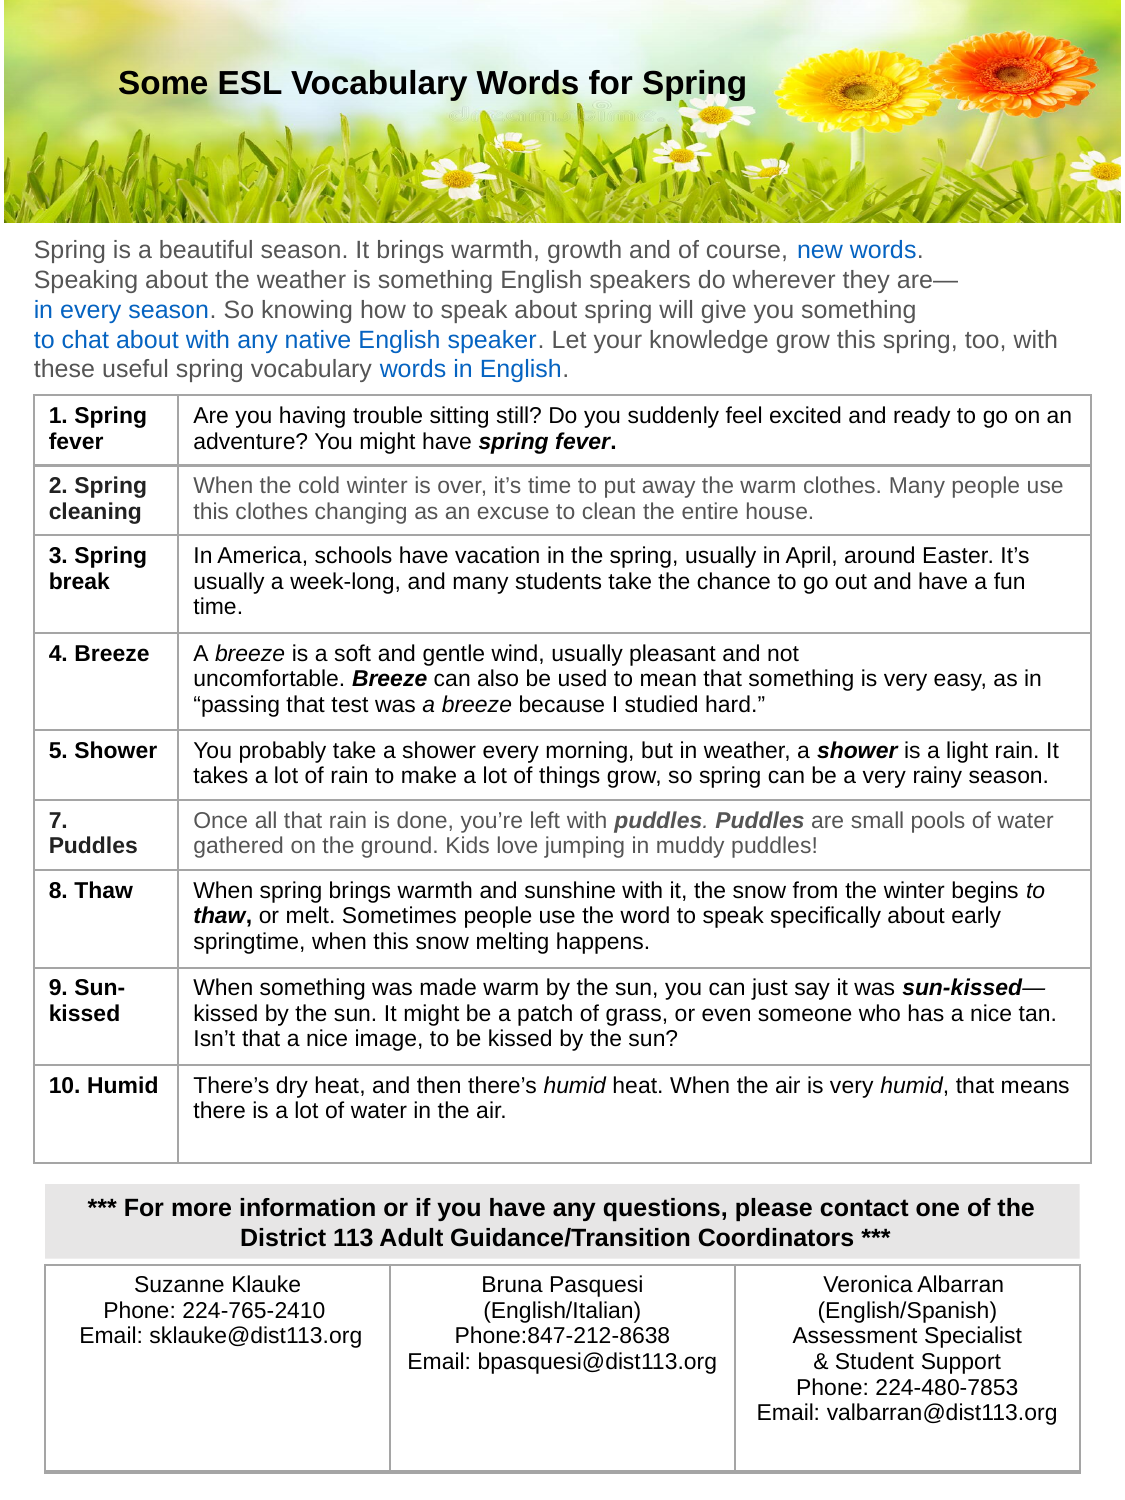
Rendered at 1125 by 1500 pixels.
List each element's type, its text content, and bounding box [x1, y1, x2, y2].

table_cell There’s dry heat, and then there’s humid heat. When the air is very humid, that means there is a lot of water in the air. [179, 1066, 1090, 1162]
table_cell 8. Thaw [35, 871, 177, 967]
table_cell 5. Shower [35, 731, 177, 799]
table_cell Once all that rain is done, you’re left with puddles. Puddles are small pools of water gathered on the ground. Kids love jumping in muddy puddles! [179, 801, 1090, 869]
table_header Veronica Albarran (English/Spanish) Assessment Specialist & Student Support Phone: 224-480-7853 Email: valbarran@dist113.org [736, 1266, 1079, 1470]
table_cell 10. Humid [35, 1066, 177, 1162]
text_box *** For more information or if you have any questions, please contact one of the District 113 Adult Guidance/Transition Coordinators *** [45, 1184, 1080, 1259]
table_cell 9. Sun-kissed [35, 969, 177, 1064]
table_cell 7. Puddles [35, 801, 177, 869]
table_header 1. Spring fever [35, 396, 177, 464]
table_cell 2. Spring cleaning [35, 467, 177, 534]
table_header Are you having trouble sitting still? Do you suddenly feel excited and ready to go on an adventure? You might have spring fever. [179, 396, 1090, 464]
table_cell You probably take a shower every morning, but in weather, a shower is a light rain. It takes a lot of rain to make a lot of things grow, so spring can be a very rainy season. [179, 731, 1090, 799]
table_cell 3. Spring break [35, 536, 177, 632]
table_cell When spring brings warmth and sunshine with it, the snow from the winter begins to thaw, or melt. Sometimes people use the word to speak specifically about early springtime, when this snow melting happens. [179, 871, 1090, 967]
table_header Suzanne Klauke Phone: 224-765-2410 Email: sklauke@dist113.org [46, 1266, 389, 1470]
table_cell A breeze is a soft and gentle wind, usually pleasant and not uncomfortable. Breeze can also be used to mean that something is very easy, as in “passing that test was a breeze because I studied hard.” [179, 634, 1090, 729]
table_cell When something was made warm by the sun, you can just say it was sun-kissed—kissed by the sun. It might be a patch of grass, or even someone who has a nice tan. Isn’t that a nice image, to be kissed by the sun? [179, 969, 1090, 1064]
text_box Spring is a beautiful season. It brings warmth, growth and of course, new words. Speaking about the weather is something English speakers do wherever they are—in every season. So knowing how to speak about spring will give you something to chat about with any native English speaker. Let your knowledge grow this spring, too, with these useful spring vocabulary words in English. [19, 225, 1106, 391]
table_cell When the cold winter is over, it’s time to put away the warm clothes. Many people use this clothes changing as an excuse to clean the entire house. [179, 467, 1090, 534]
table_cell In America, schools have vacation in the spring, usually in April, around Easter. It’s usually a week-long, and many students take the chance to go out and have a fun time. [179, 536, 1090, 632]
picture [4, 0, 1121, 223]
table_header Bruna Pasquesi (English/Italian) Phone:847-212-8638 Email: bpasquesi@dist113.org [391, 1266, 734, 1470]
table_cell 4. Breeze [35, 634, 177, 729]
